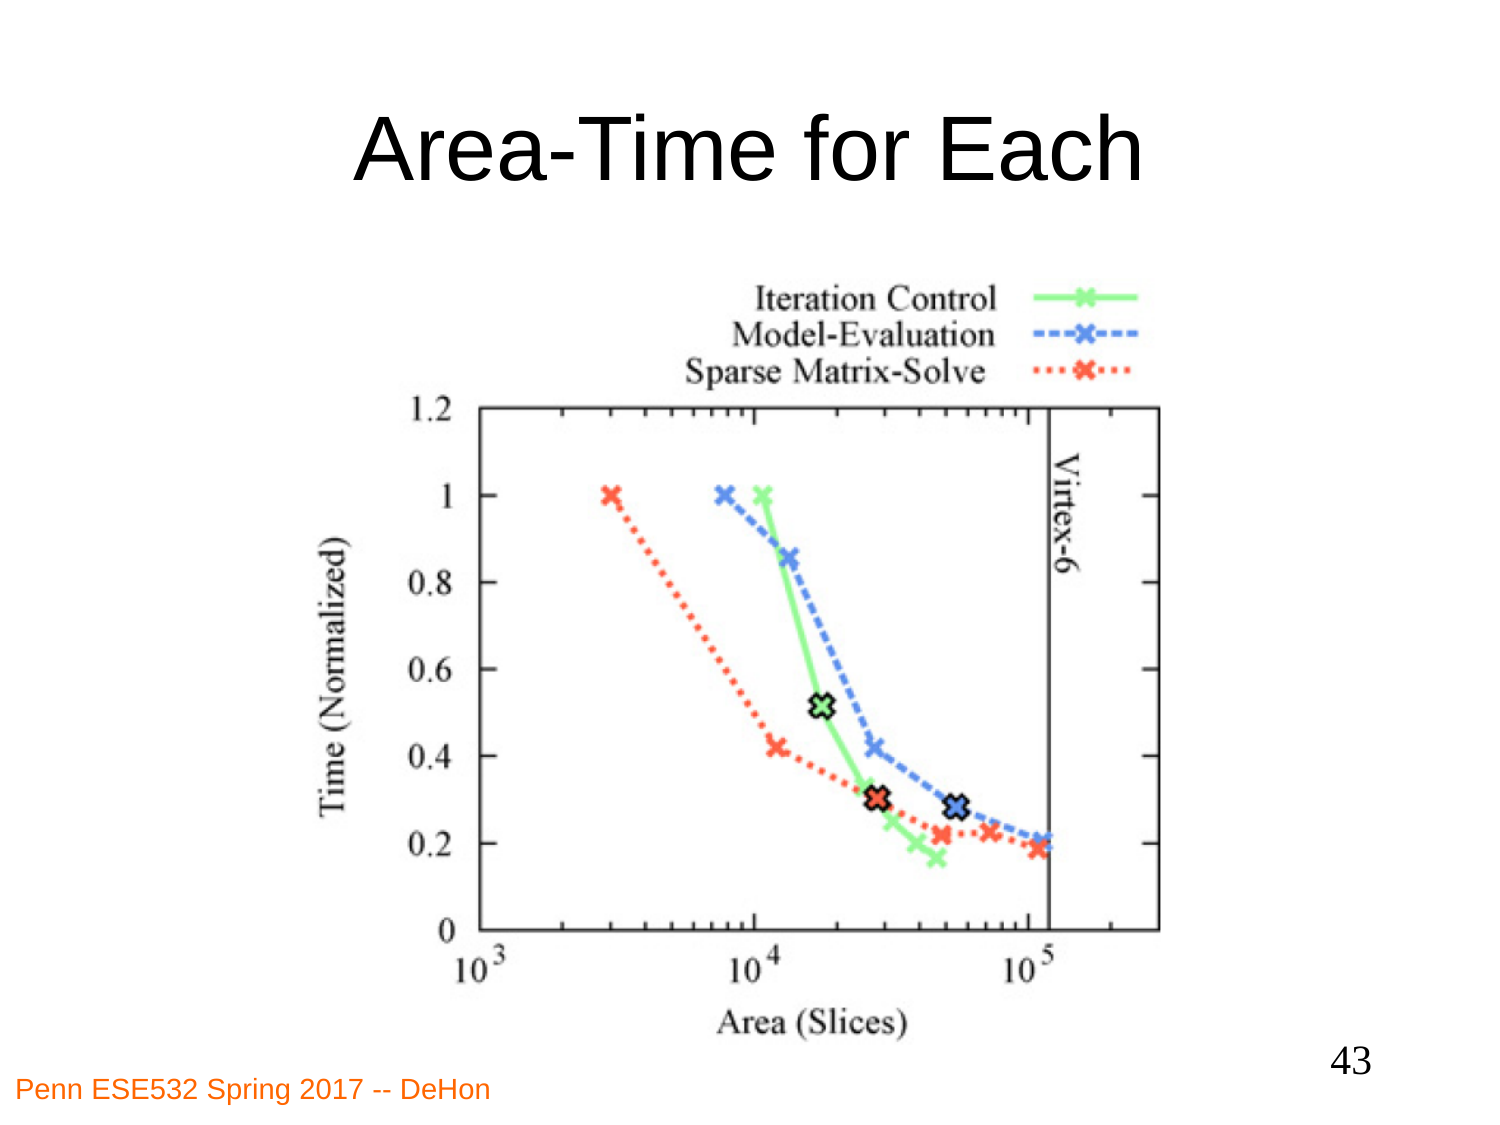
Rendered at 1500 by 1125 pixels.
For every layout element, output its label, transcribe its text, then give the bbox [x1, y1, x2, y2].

slide_number 43 [1074, 1024, 1388, 1101]
title Area-Time for Each [112, 49, 1388, 238]
picture [274, 262, 1247, 1046]
slide_number Penn ESE532 Spring 2017 -- DeHon [0, 1062, 688, 1125]
